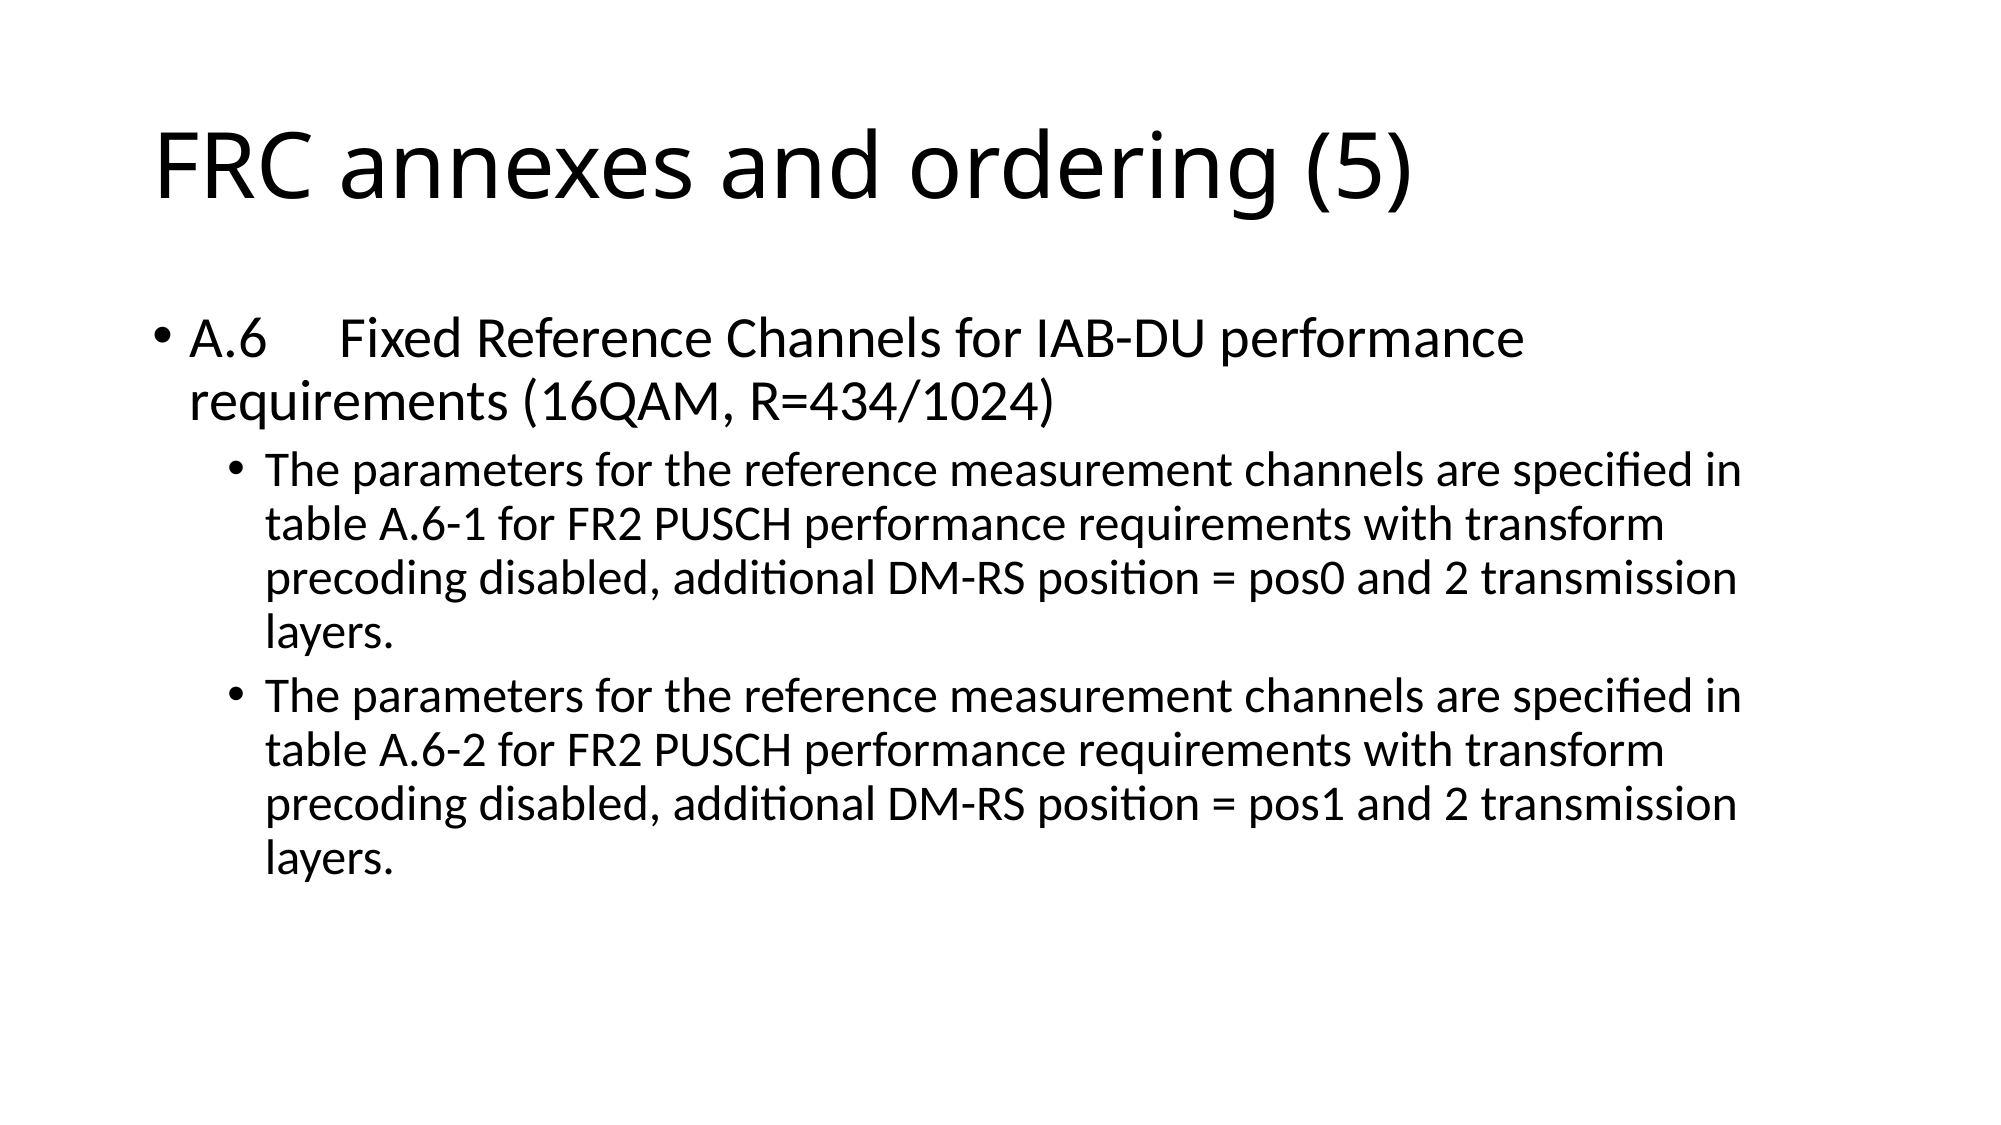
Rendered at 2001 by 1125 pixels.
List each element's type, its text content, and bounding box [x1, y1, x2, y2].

list A.6 Fixed Reference Channels for IAB-DU performance requirements (16QAM, R=434/1024) The parameters for the reference measurement channels are specified in table A.6-1 for FR2 PUSCH performance requirements with transform precoding disabled, additional DM-RS position = pos0 and 2 transmission layers. The parameters for the reference measurement channels are specified in table A.6-2 for FR2 PUSCH performance requirements with transform precoding disabled, additional DM-RS position = pos1 and 2 transmission layers. [137, 299, 1863, 1014]
title FRC annexes and ordering (5) [137, 59, 1863, 278]
